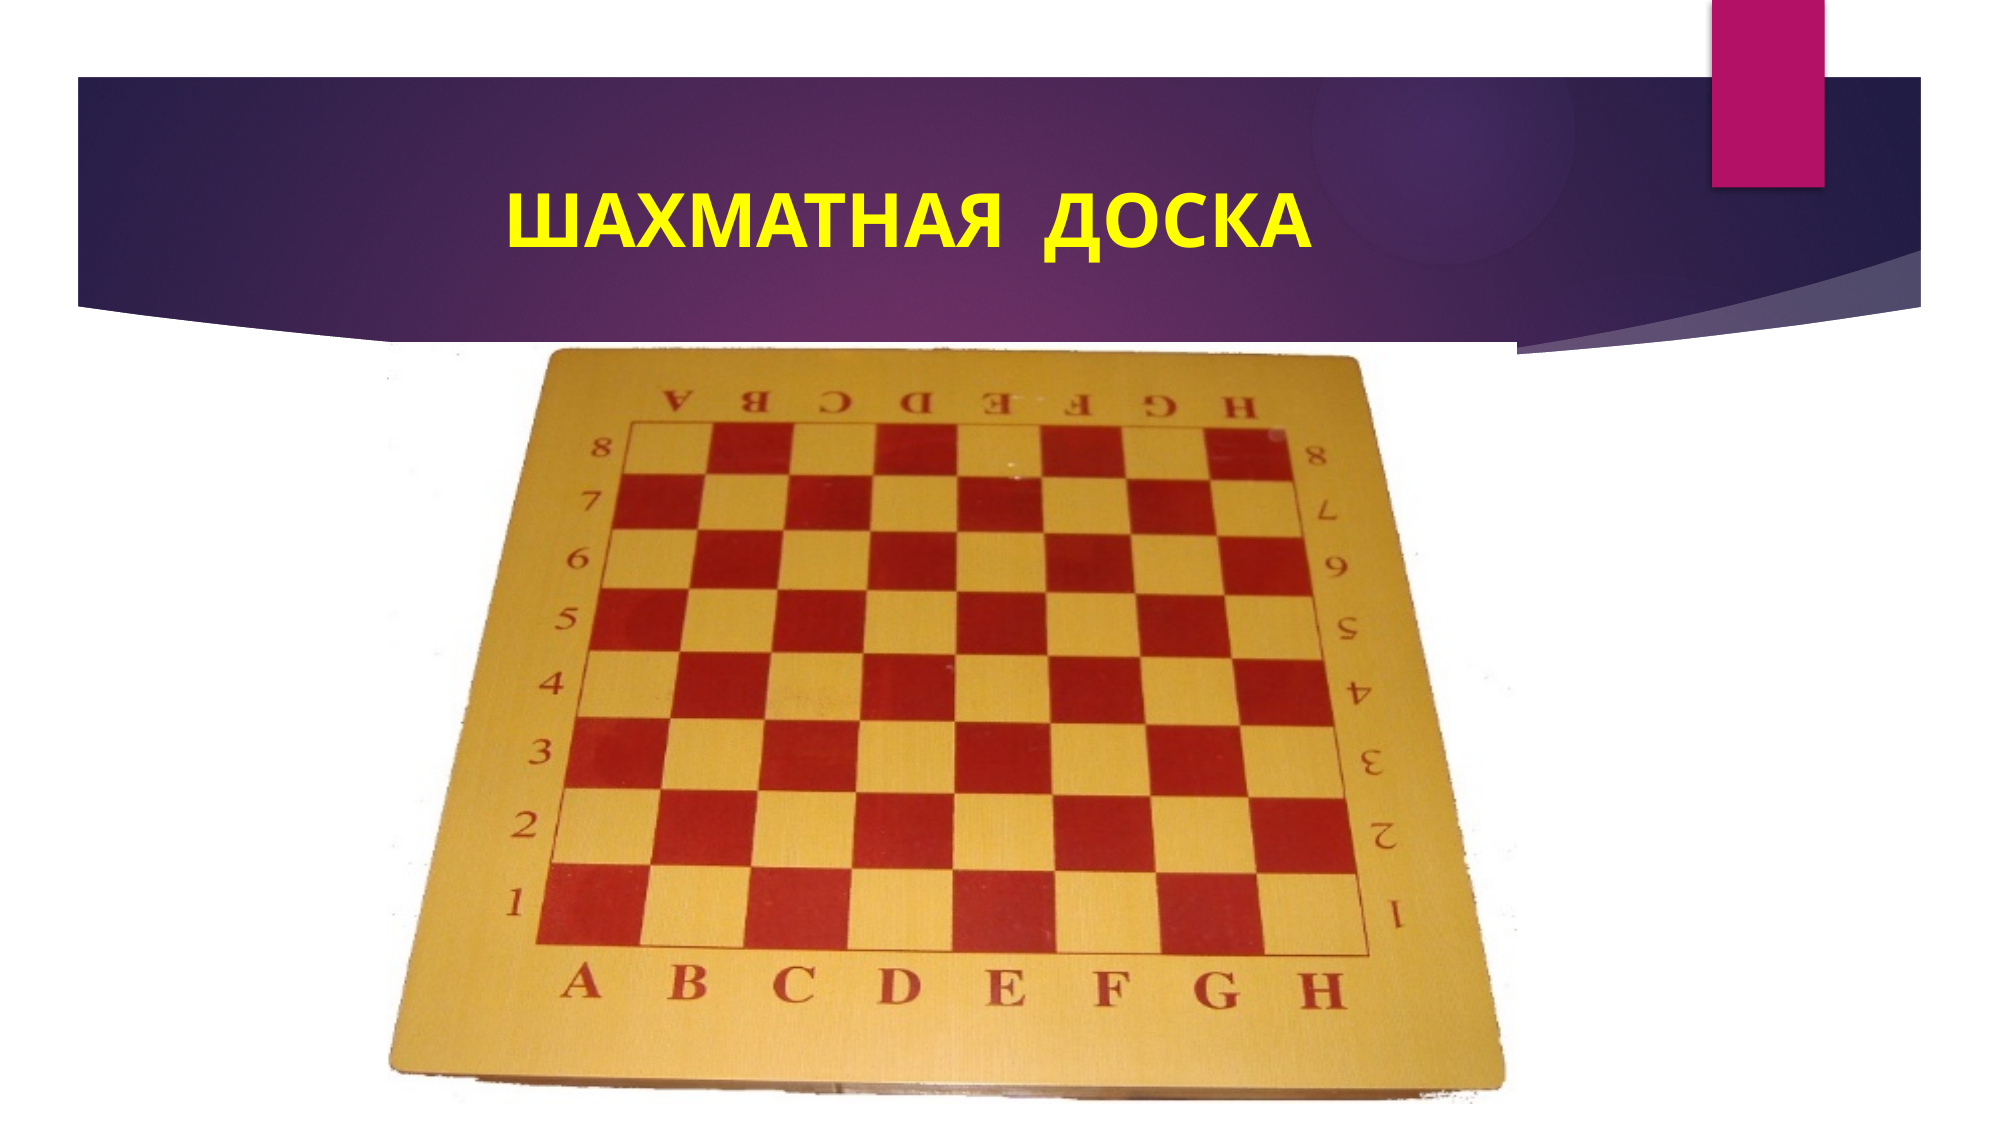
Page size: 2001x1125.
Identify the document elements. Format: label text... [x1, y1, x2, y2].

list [387, 342, 1518, 1104]
title ШАХМАТНАЯ ДОСКА [189, 159, 1627, 276]
